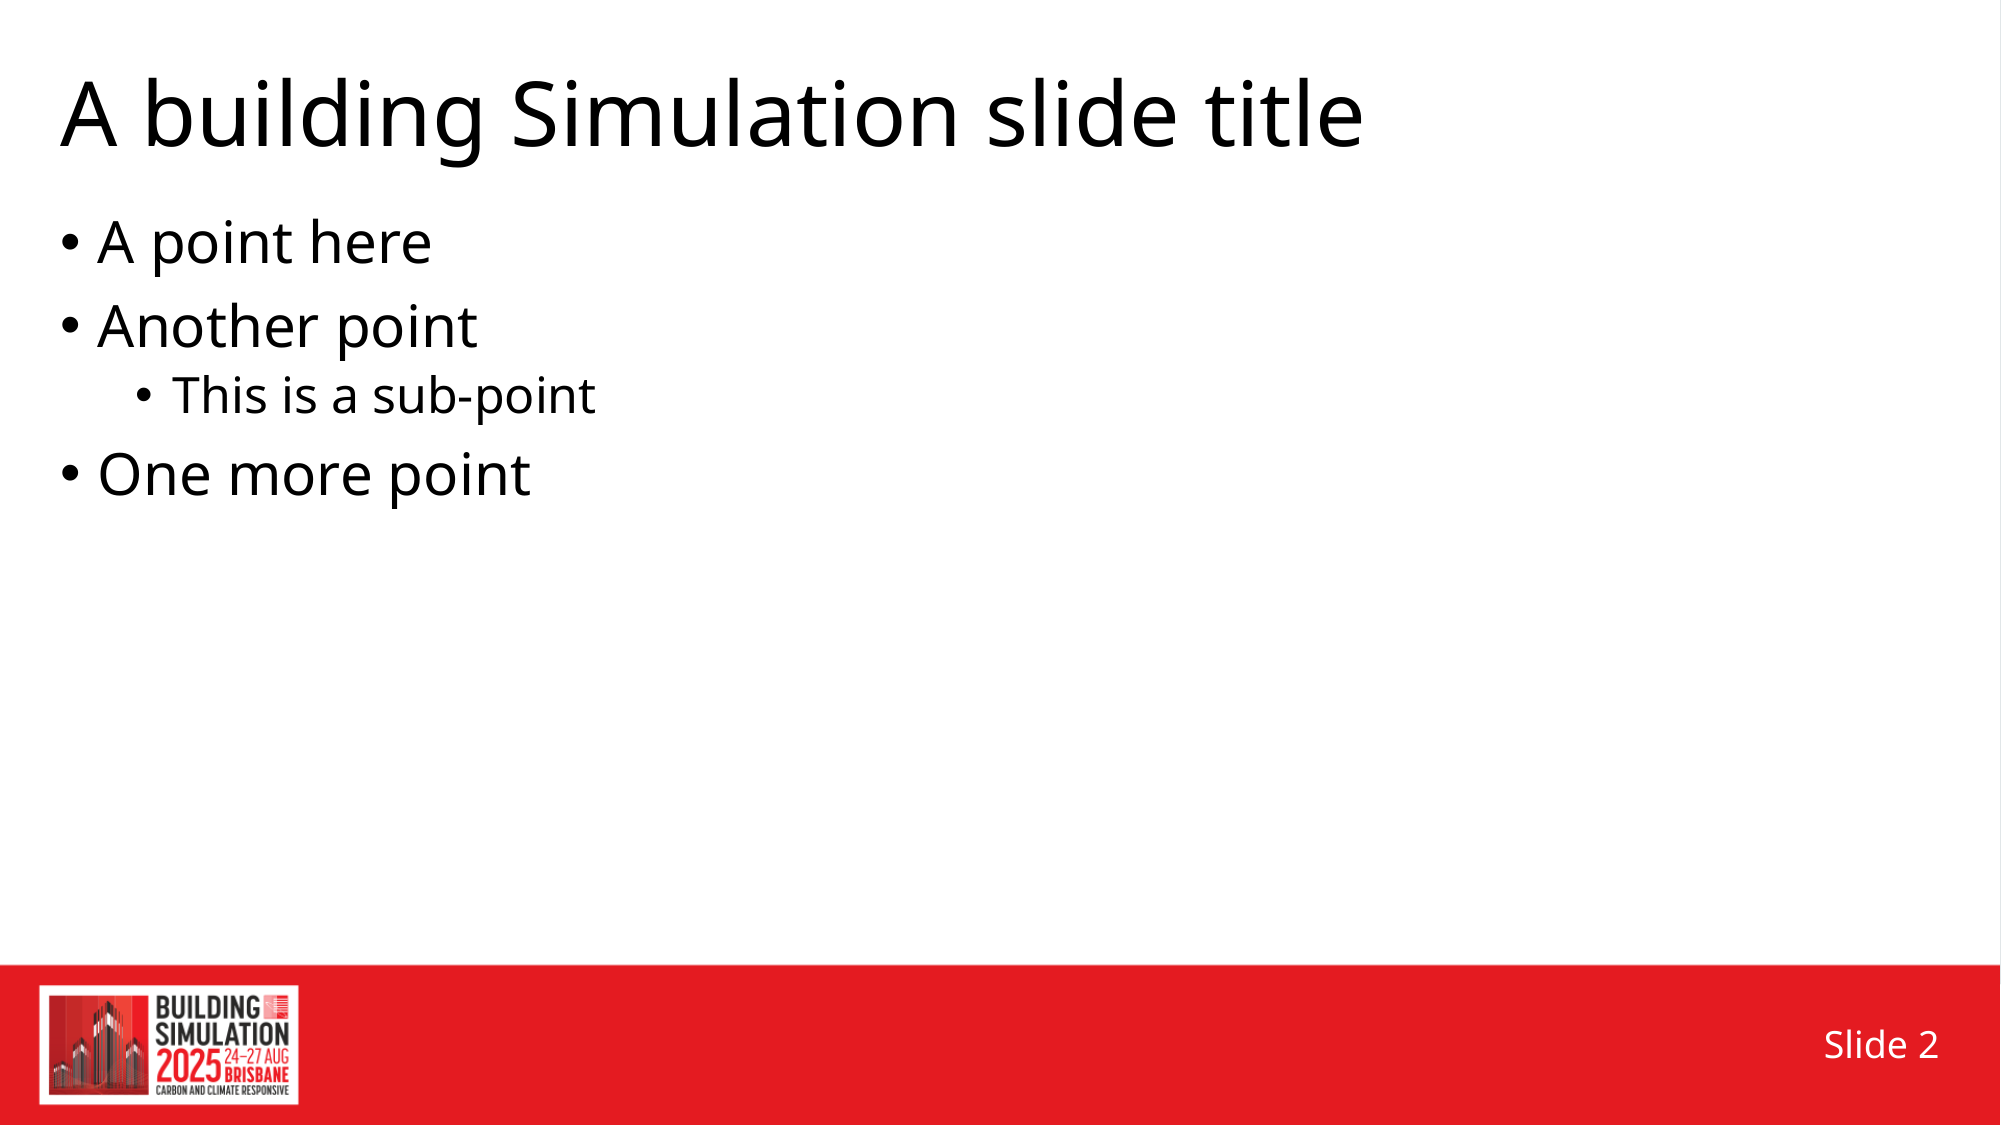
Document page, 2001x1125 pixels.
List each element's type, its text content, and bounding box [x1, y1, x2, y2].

title A building Simulation slide title [45, 61, 1955, 175]
picture [0, 0, 2001, 1125]
list A point here Another point This is a sub-point One more point [45, 205, 1955, 920]
slide_number Slide 2 [1504, 1017, 1955, 1077]
